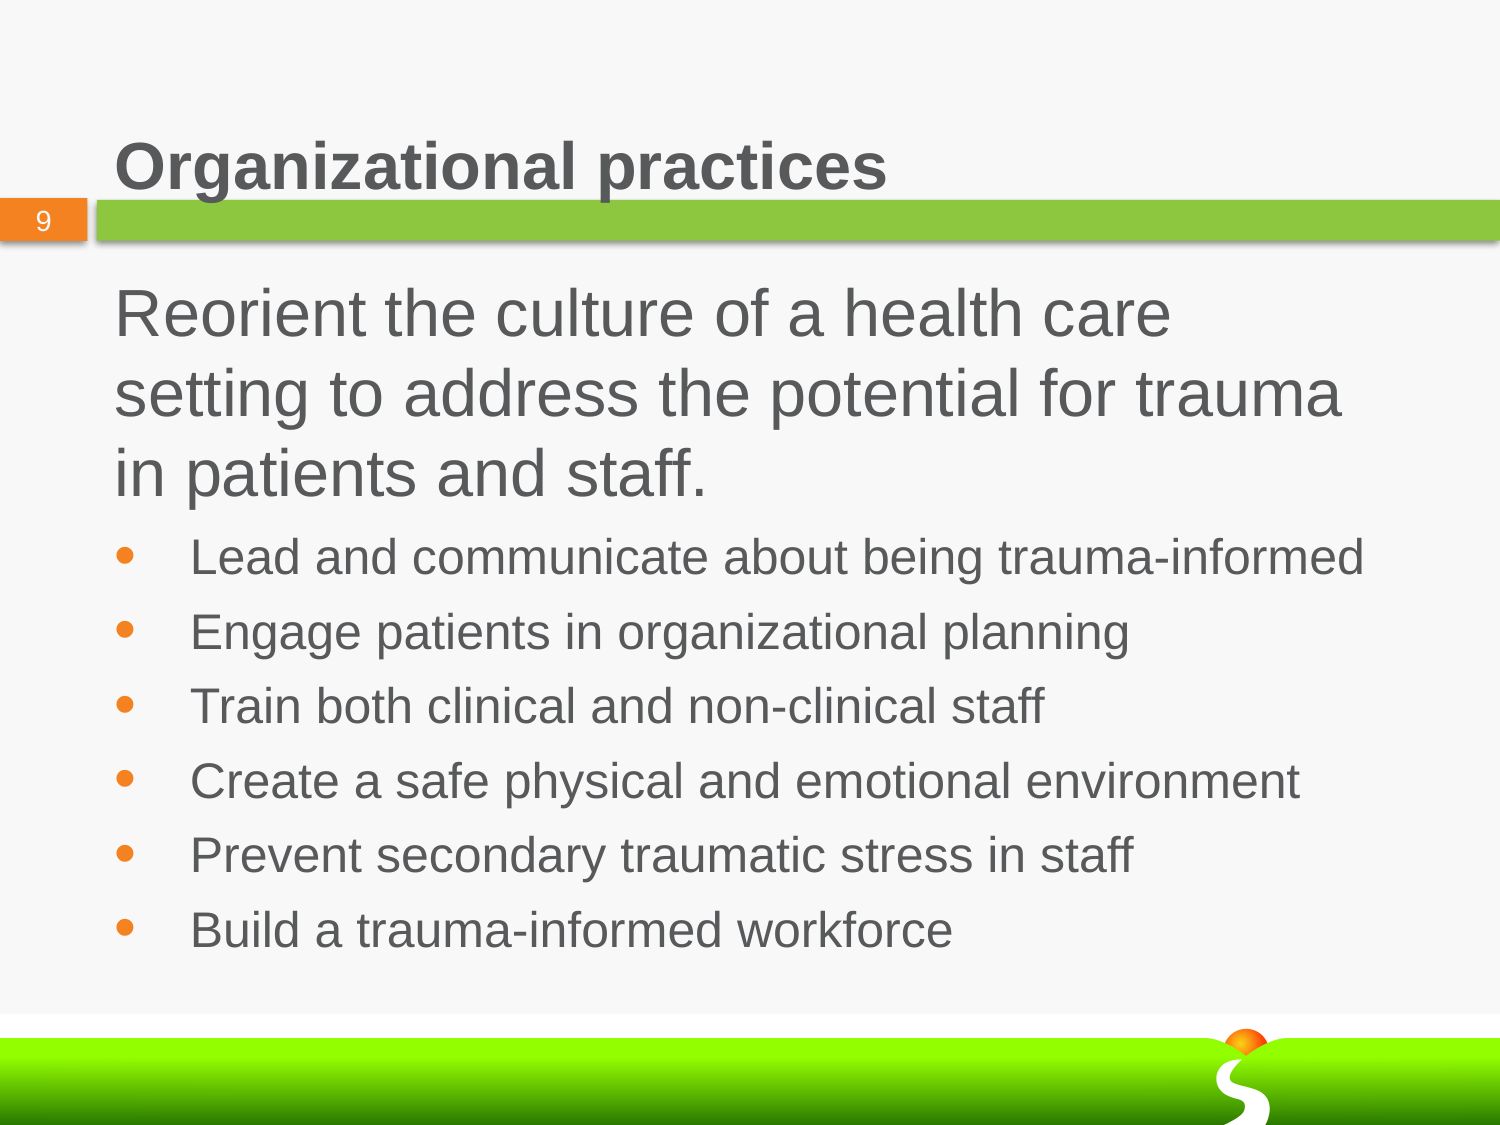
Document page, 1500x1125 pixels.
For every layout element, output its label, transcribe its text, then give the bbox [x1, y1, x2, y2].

picture [0, 1014, 1500, 1125]
list Reorient the culture of a health care setting to address the potential for trauma in patients and staff. Lead and communicate about being trauma-informed Engage patients in organizational planning Train both clinical and non-clinical staff Create a safe physical and emotional environment Prevent secondary traumatic stress in staff Build a trauma-informed workforce [99, 262, 1401, 988]
title Organizational practices [99, 112, 1451, 214]
